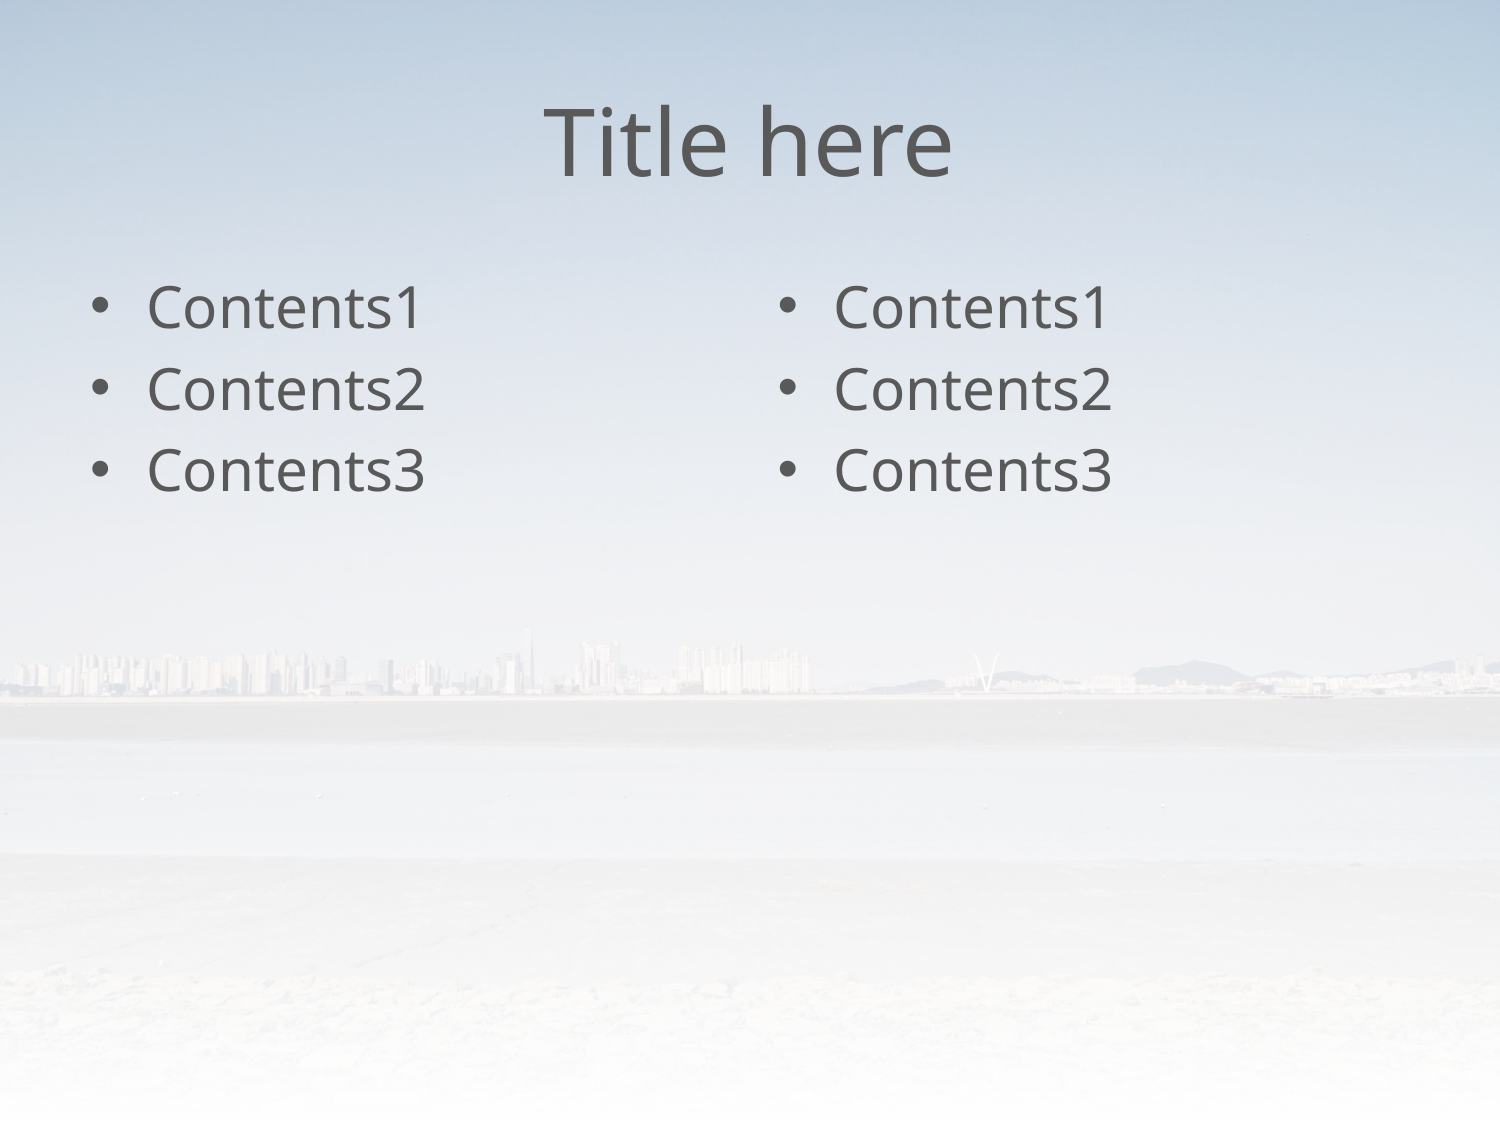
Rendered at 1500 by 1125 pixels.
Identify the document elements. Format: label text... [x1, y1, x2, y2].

list Contents1 Contents2 Contents3 [762, 262, 1425, 1005]
text_box [0, 0, 1500, 1125]
title Title here [75, 45, 1425, 233]
list Contents1 Contents2 Contents3 [75, 262, 738, 1005]
